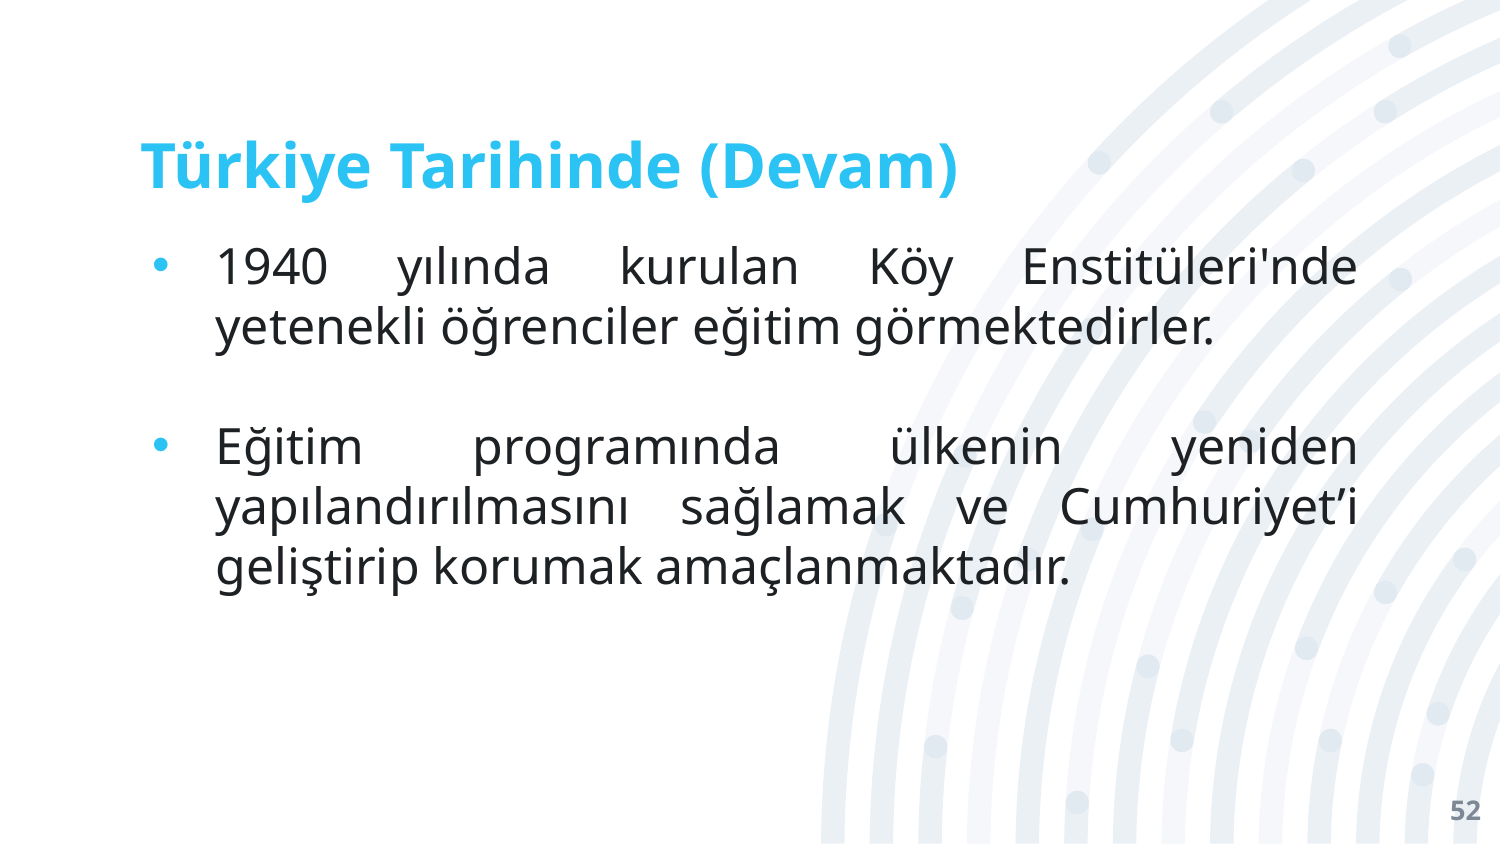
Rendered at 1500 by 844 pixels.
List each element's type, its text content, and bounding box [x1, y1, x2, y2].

list 1940 yılında kurulan Köy Enstitüleri'nde yetenekli öğrenciler eğitim görmektedirler. Eğitim programında ülkenin yeniden yapılandırılmasını sağlamak ve Cumhuriyet’i geliştirip korumak amaçlanmaktadır. [140, 234, 1360, 733]
slide_number 52 [1391, 779, 1482, 844]
title Türkiye Tarihinde (Devam) [140, 137, 1360, 203]
